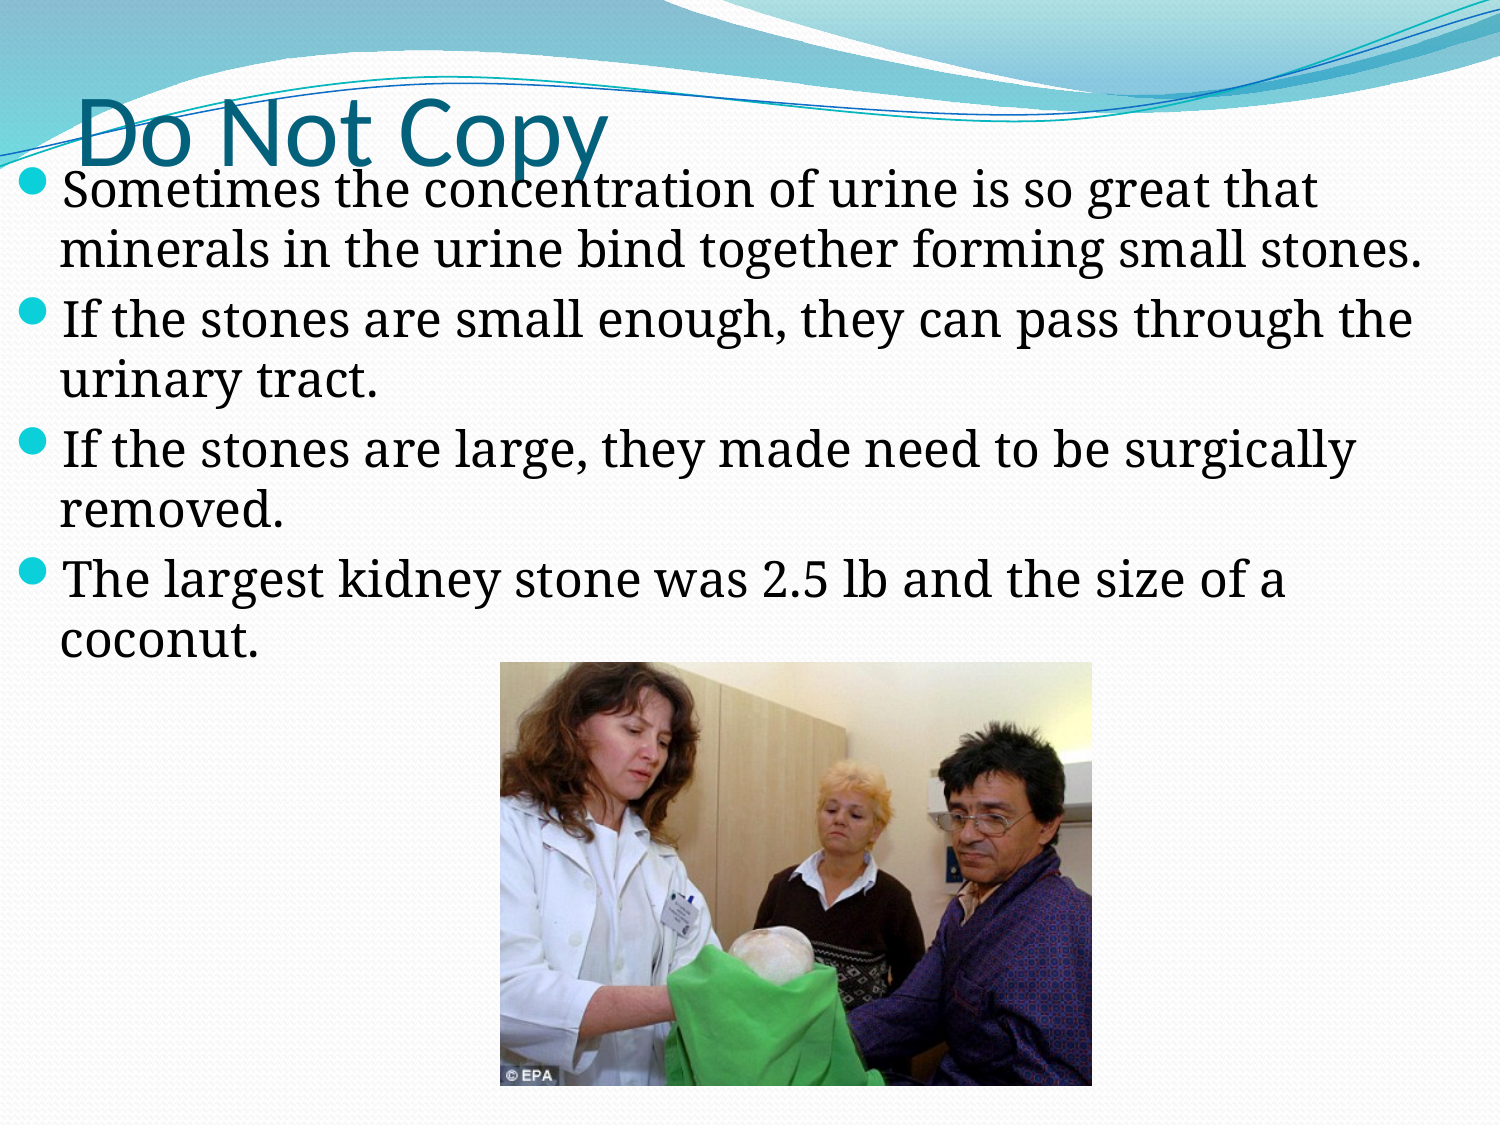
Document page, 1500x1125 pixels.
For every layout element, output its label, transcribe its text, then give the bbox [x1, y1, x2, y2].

title Do Not Copy [75, 0, 1425, 149]
picture [499, 662, 1092, 1087]
list Sometimes the concentration of urine is so great that minerals in the urine bind together forming small stones. If the stones are small enough, they can pass through the urinary tract. If the stones are large, they made need to be surgically removed. The largest kidney stone was 2.5 lb and the size of a coconut. [0, 149, 1450, 893]
